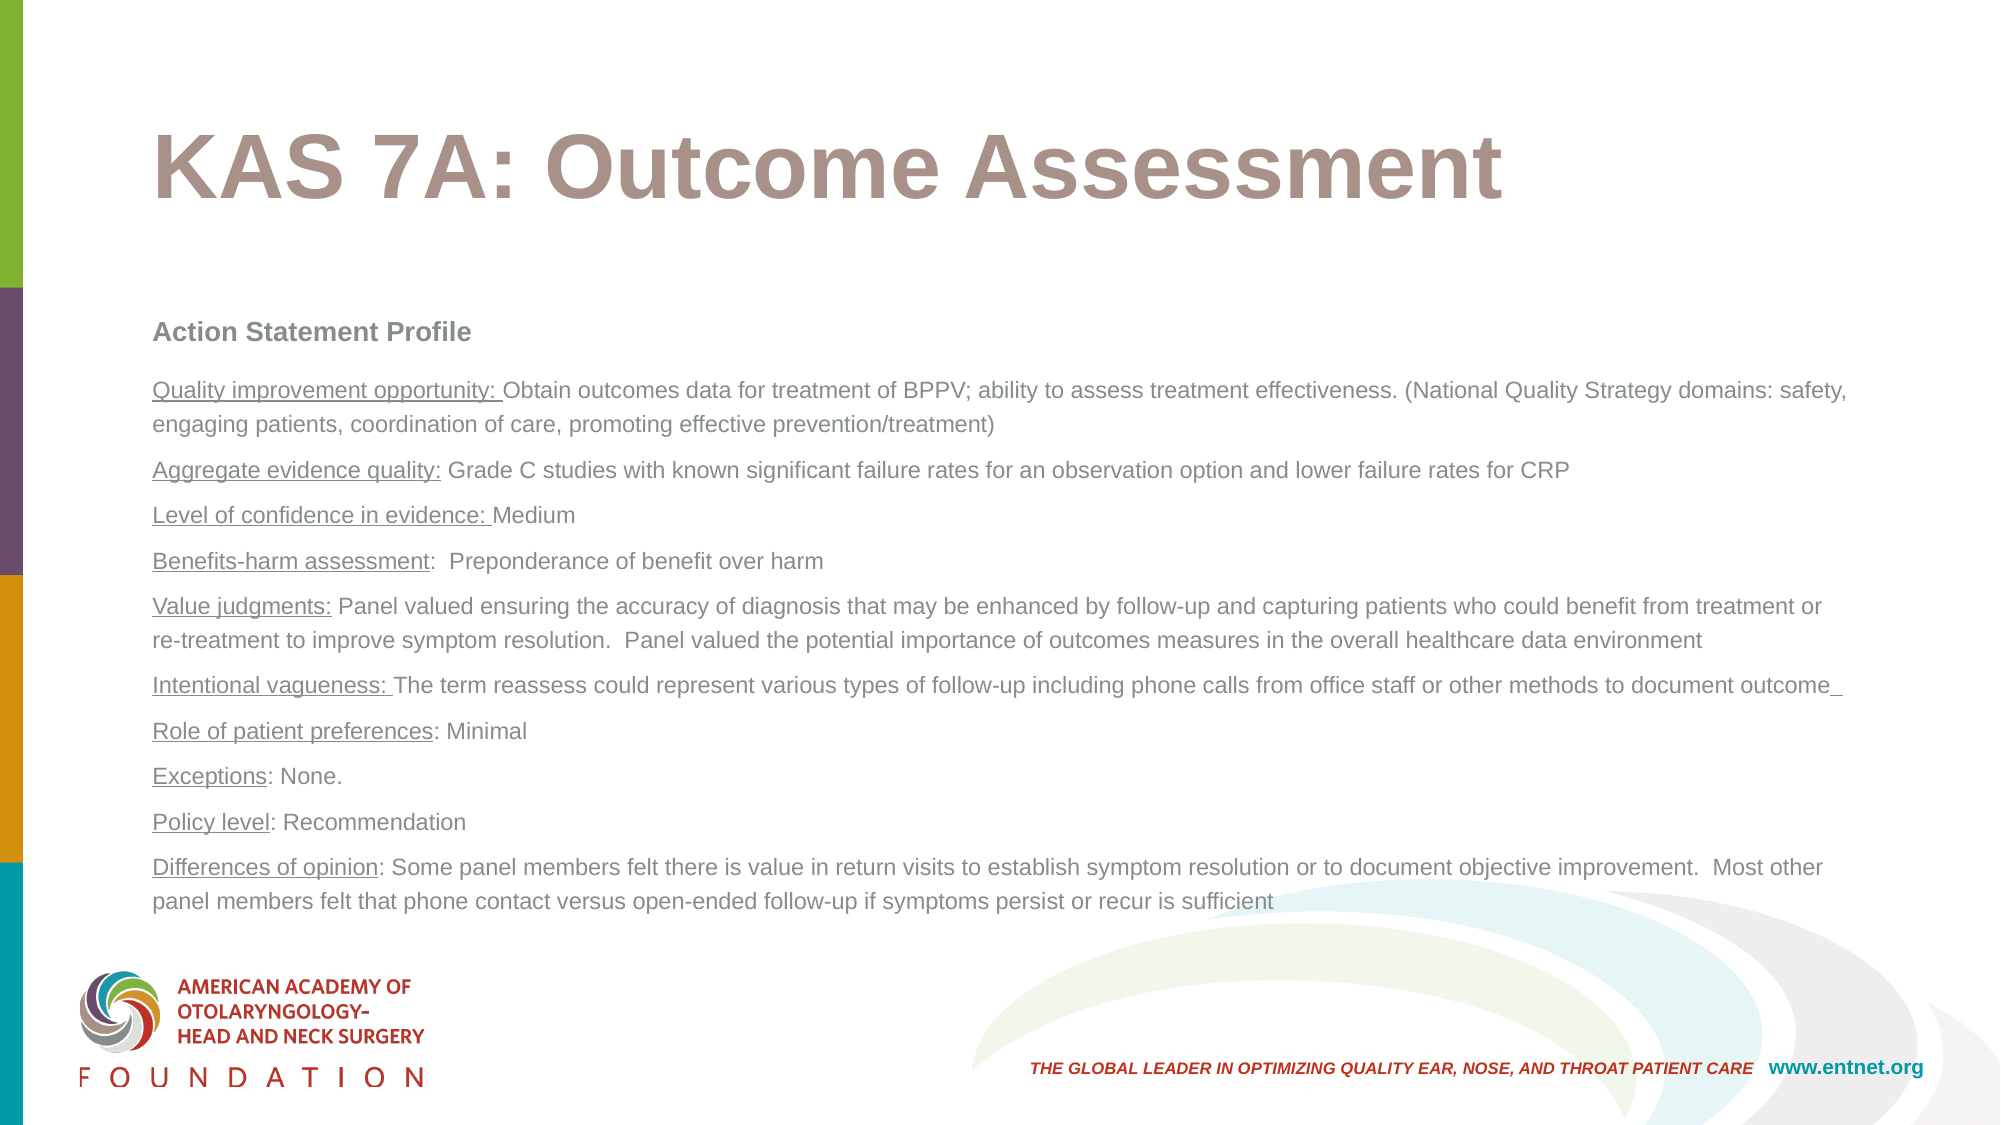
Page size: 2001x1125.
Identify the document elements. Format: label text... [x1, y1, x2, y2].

picture [965, 780, 2001, 1125]
title KAS 7A: Outcome Assessment [137, 59, 1863, 278]
list Action Statement Profile Quality improvement opportunity: Obtain outcomes data for treatment of BPPV; ability to assess treatment effectiveness. (National Quality Strategy domains: safety, engaging patients, coordination of care, promoting effective prevention/treatment) Aggregate evidence quality: Grade C studies with known significant failure rates for an observation option and lower failure rates for CRP Level of confidence in evidence: Medium Benefits-harm assessment: Preponderance of benefit over harm Value judgments: Panel valued ensuring the accuracy of diagnosis that may be enhanced by follow-up and capturing patients who could benefit from treatment or re-treatment to improve symptom resolution. Panel valued the potential importance of outcomes measures in the overall healthcare data environment Intentional vagueness: The term reassess could represent various types of follow-up including phone calls from office staff or other methods to document outcome Role of patient preferences: Minimal Exceptions: None. Policy level: Recommendation Differences of opinion: Some panel members felt there is value in return visits to establish symptom resolution or to document objective improvement. Most other panel members felt that phone contact versus open-ended follow-up if symptoms persist or recur is sufficient [137, 299, 1863, 949]
